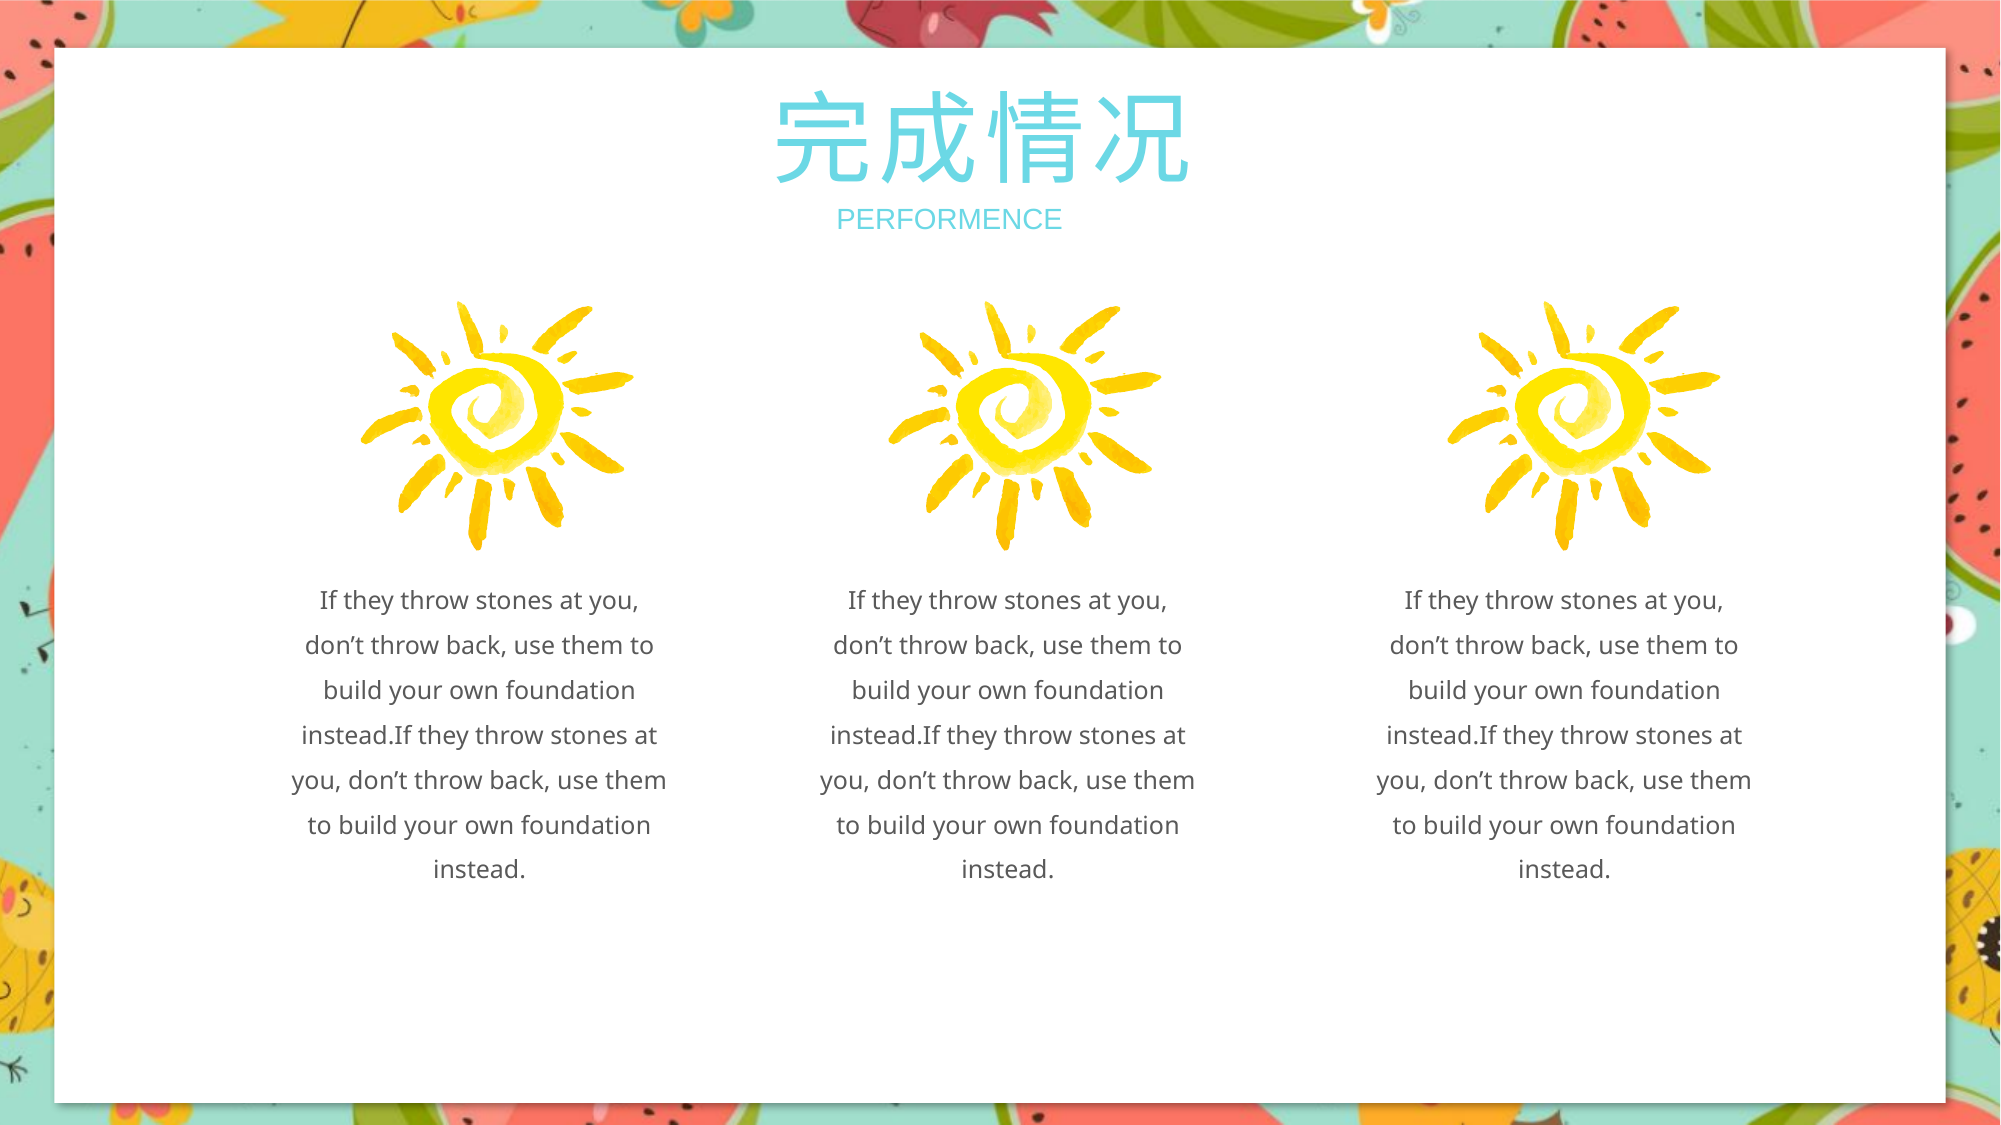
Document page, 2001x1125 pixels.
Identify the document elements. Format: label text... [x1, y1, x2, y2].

text_box If they throw stones at you, don’t throw back, use them to build your own foundation instead.If they throw stones at you, don’t throw back, use them to build your own foundation instead. [803, 562, 1213, 892]
text_box If they throw stones at you, don’t throw back, use them to build your own foundation instead.If they throw stones at you, don’t throw back, use them to build your own foundation instead. [1360, 562, 1770, 892]
text_box If they throw stones at you, don’t throw back, use them to build your own foundation instead.If they throw stones at you, don’t throw back, use them to build your own foundation instead. [275, 562, 685, 892]
picture [0, 1, 2001, 1125]
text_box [757, 68, 1242, 281]
